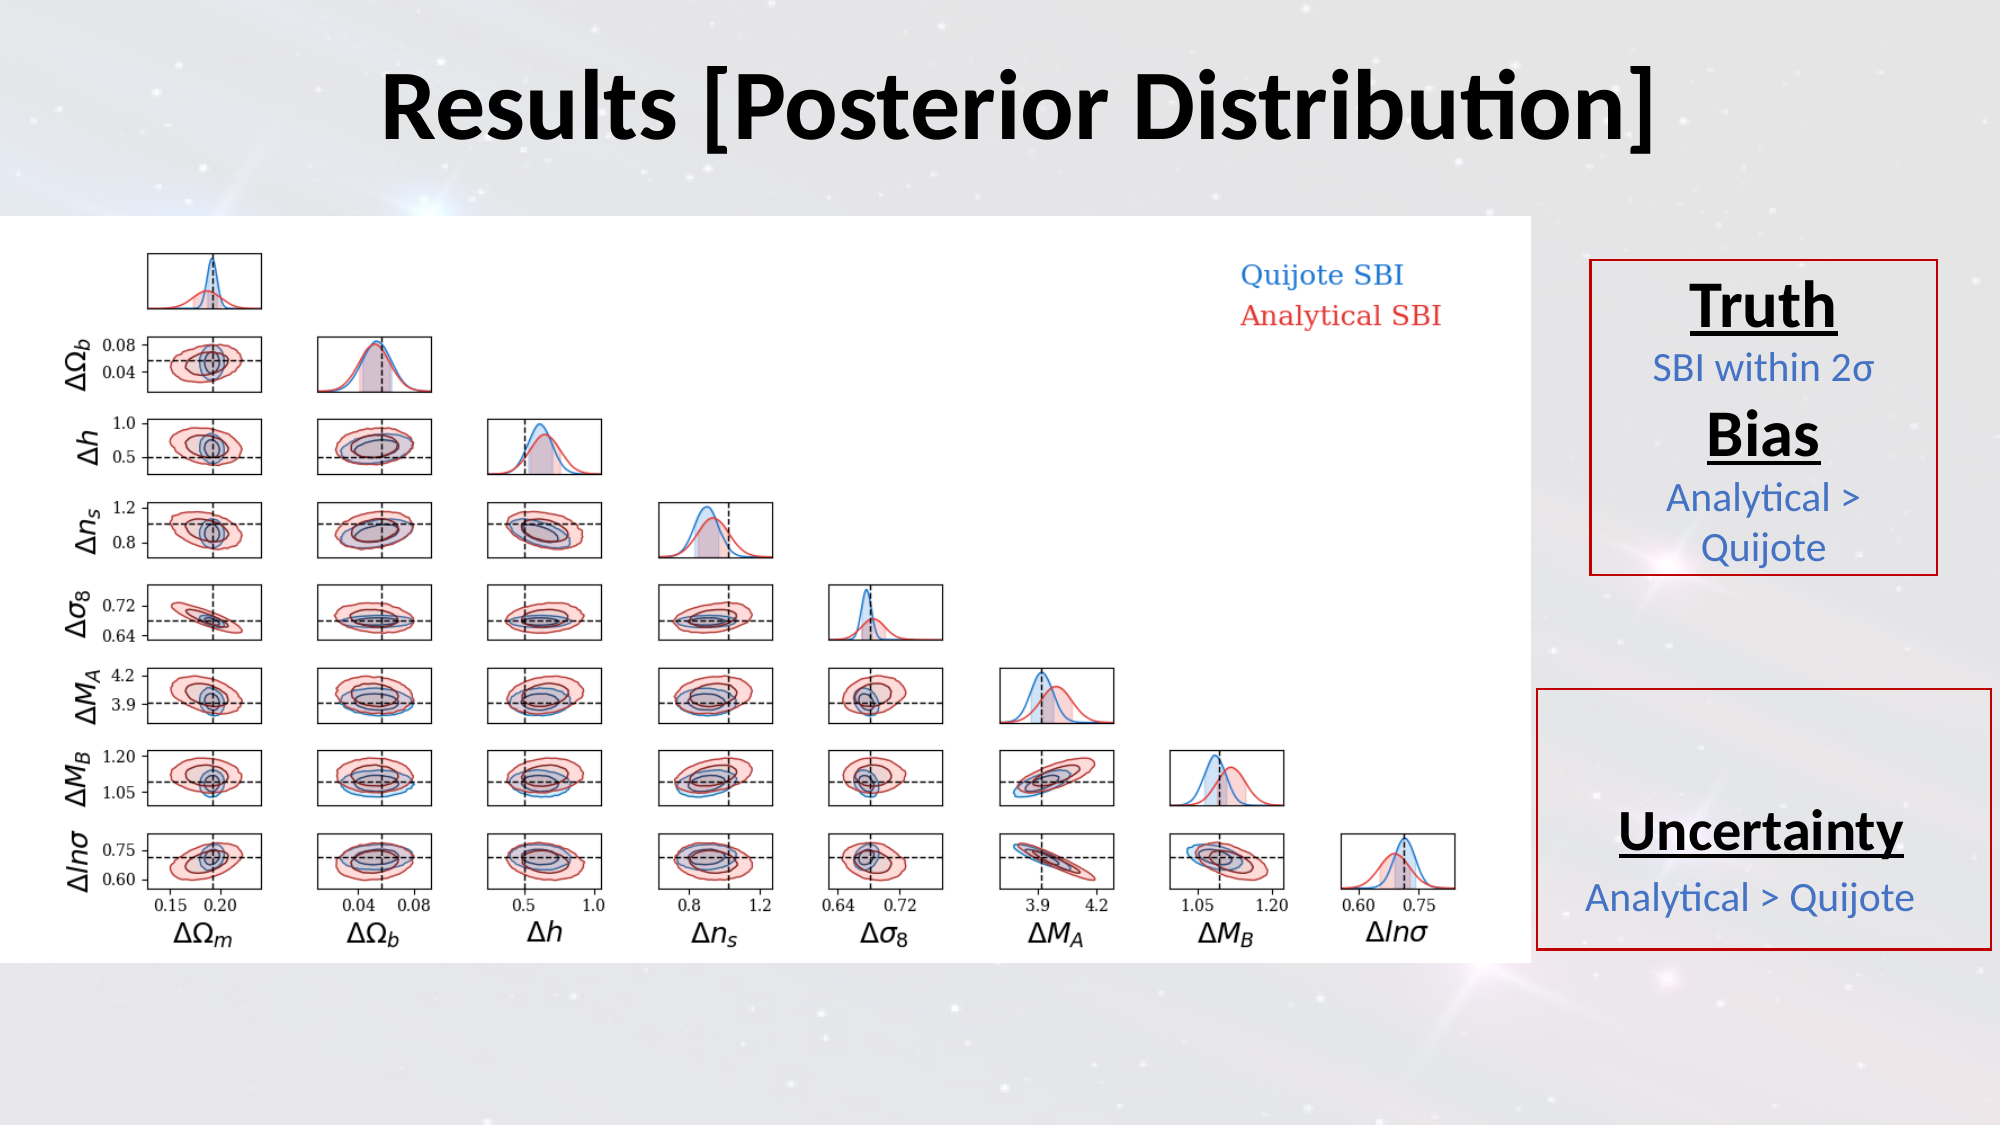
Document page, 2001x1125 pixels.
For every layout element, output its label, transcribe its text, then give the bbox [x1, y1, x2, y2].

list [0, 216, 1531, 963]
text_box Uncertainty Analytical > Quijote [1525, 649, 1998, 994]
text_box [1536, 688, 1992, 951]
text_box [1589, 300, 1965, 537]
text_box Truth SBI within 2σ Bias Analytical > Quijote [1589, 537, 1938, 576]
title Results [Posterior Distribution] [157, 0, 1883, 217]
text_box Truth SBI within 2σ Bias Analytical > Quijote [1589, 259, 1938, 300]
